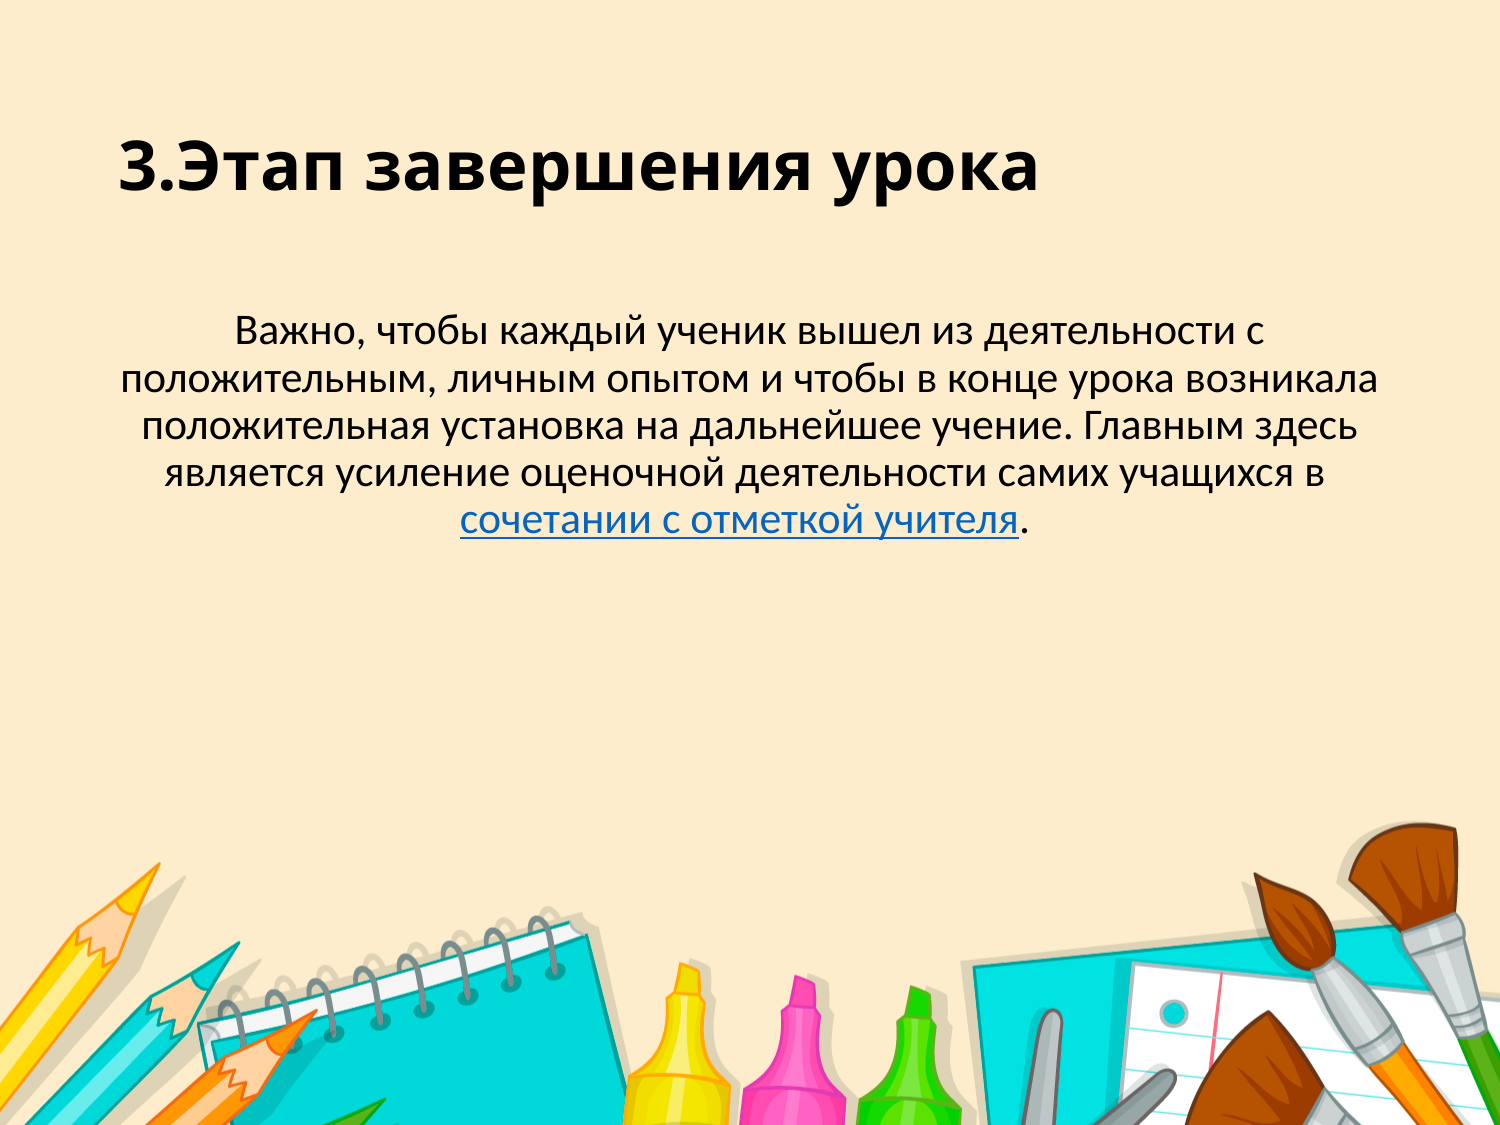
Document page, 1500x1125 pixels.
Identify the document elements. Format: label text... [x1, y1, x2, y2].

picture [0, 0, 1500, 1125]
title 3.Этап завершения урока [103, 59, 1397, 278]
list Важно, чтобы каждый ученик вышел из деятельности с положительным, личным опытом и чтобы в конце урока возникала положительная установка на дальнейшее учение. Главным здесь является усиление оценочной деятельности самих учащихся в сочетании с отметкой учителя. [103, 299, 1397, 1014]
